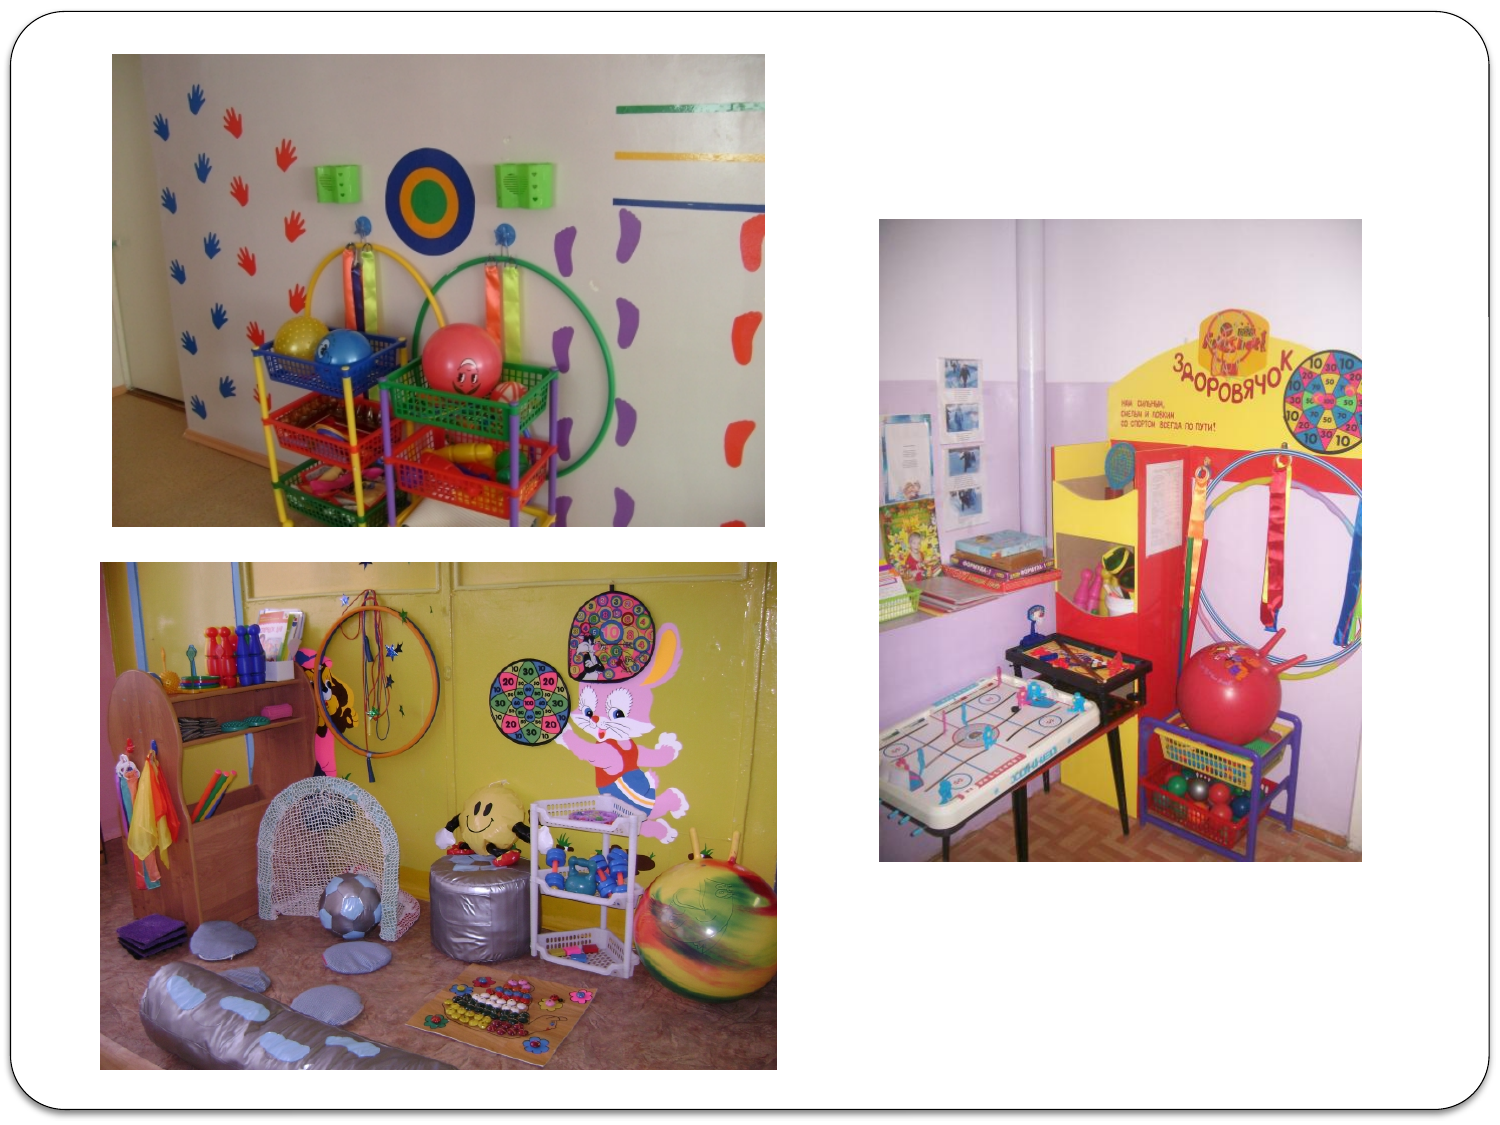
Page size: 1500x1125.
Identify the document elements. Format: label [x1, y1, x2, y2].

picture [879, 219, 1362, 862]
picture [111, 54, 766, 528]
picture [100, 562, 777, 1070]
